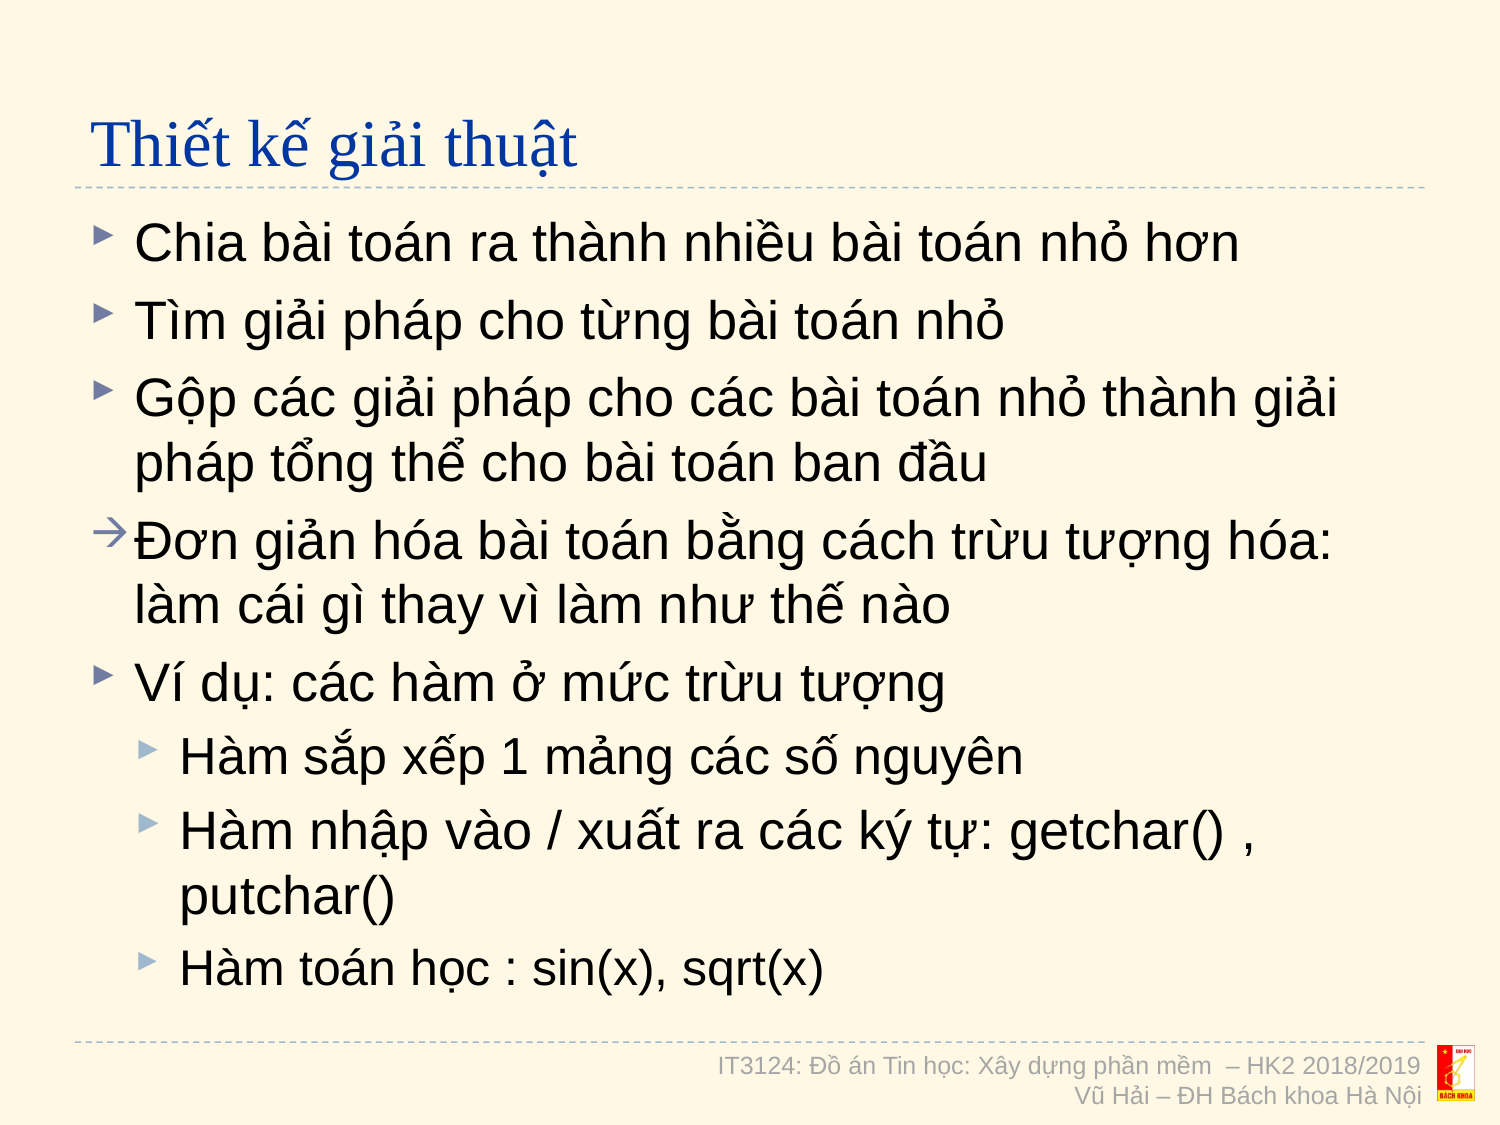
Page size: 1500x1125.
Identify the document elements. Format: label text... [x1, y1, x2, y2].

picture [1437, 1045, 1475, 1101]
title Thiết kế giải thuật [74, 24, 1426, 188]
list Chia bài toán ra thành nhiều bài toán nhỏ hơn Tìm giải pháp cho từng bài toán nhỏ Gộp các giải pháp cho các bài toán nhỏ thành giải pháp tổng thể cho bài toán ban đầu Đơn giản hóa bài toán bằng cách trừu tượng hóa: làm cái gì thay vì làm như thế nào Ví dụ: các hàm ở mức trừu tượng Hàm sắp xếp 1 mảng các số nguyên Hàm nhập vào / xuất ra các ký tự: getchar() , putchar() Hàm toán học : sin(x), sqrt(x) [74, 199, 1426, 1011]
